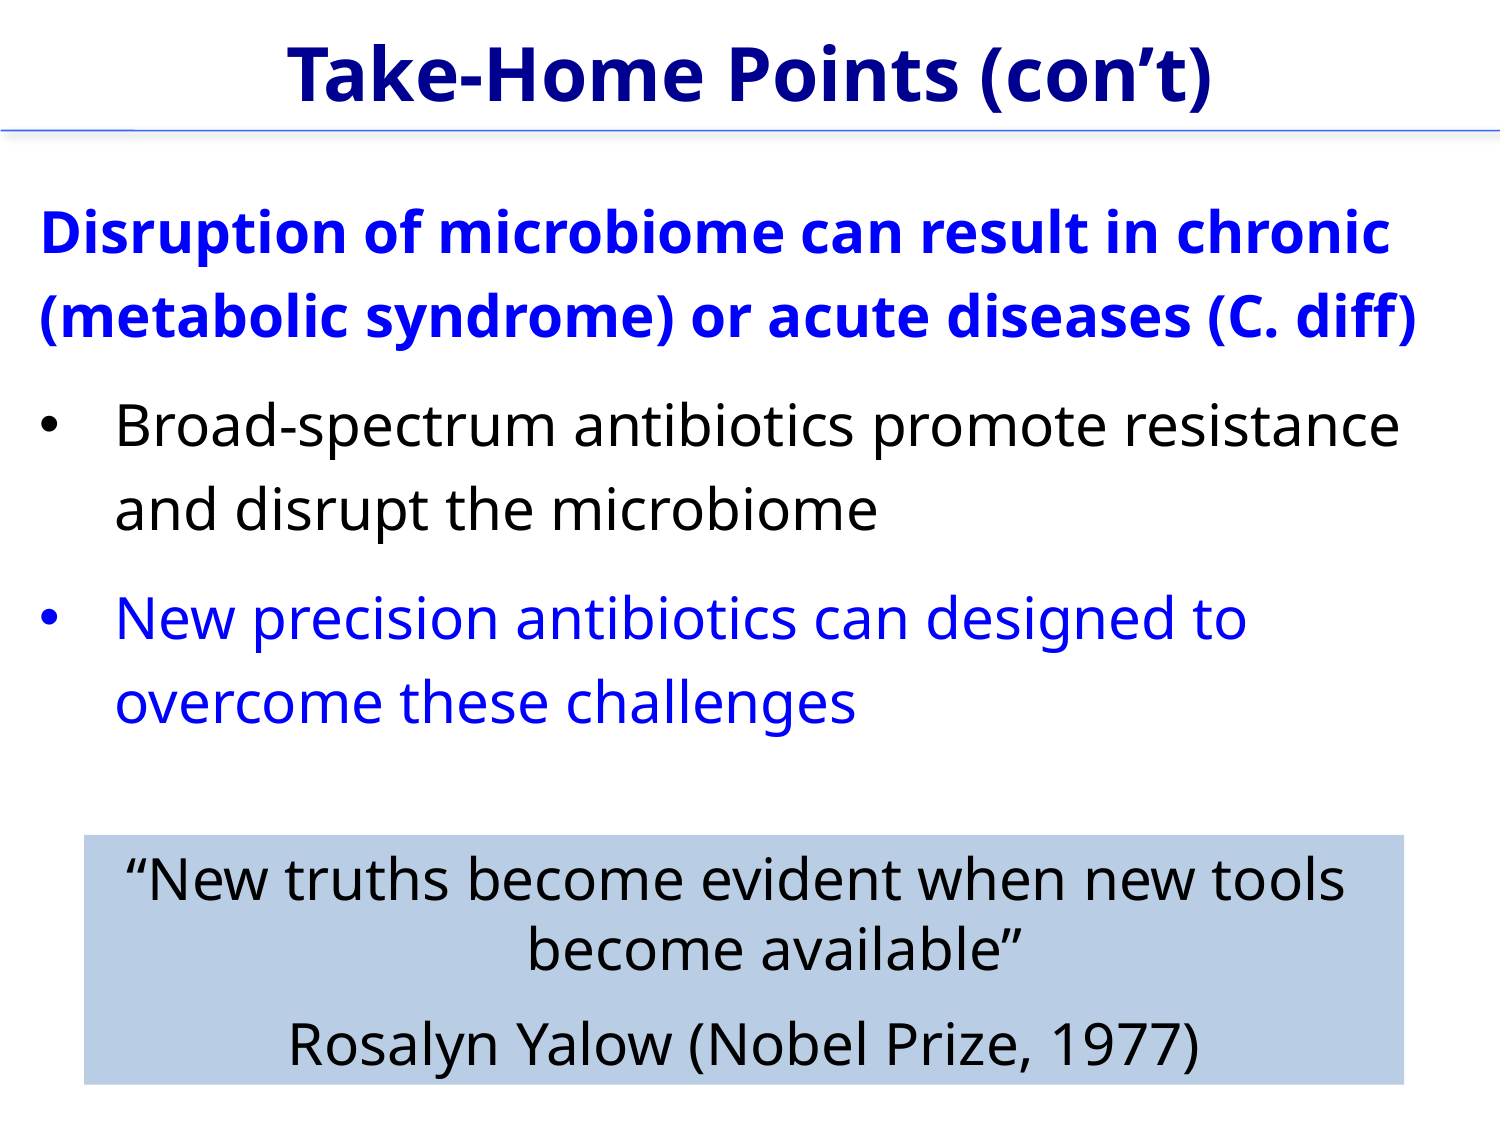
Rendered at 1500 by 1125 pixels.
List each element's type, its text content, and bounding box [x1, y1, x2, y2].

text_box “New truths become evident when new tools become available” Rosalyn Yalow (Nobel Prize, 1977) [84, 834, 1405, 1085]
text_box Take-Home Points (con’t) [0, 18, 1500, 124]
text_box Disruption of microbiome can result in chronic (metabolic syndrome) or acute diseases (C. diff) Broad-spectrum antibiotics promote resistance and disrupt the microbiome New precision antibiotics can designed to overcome these challenges [24, 174, 1500, 743]
